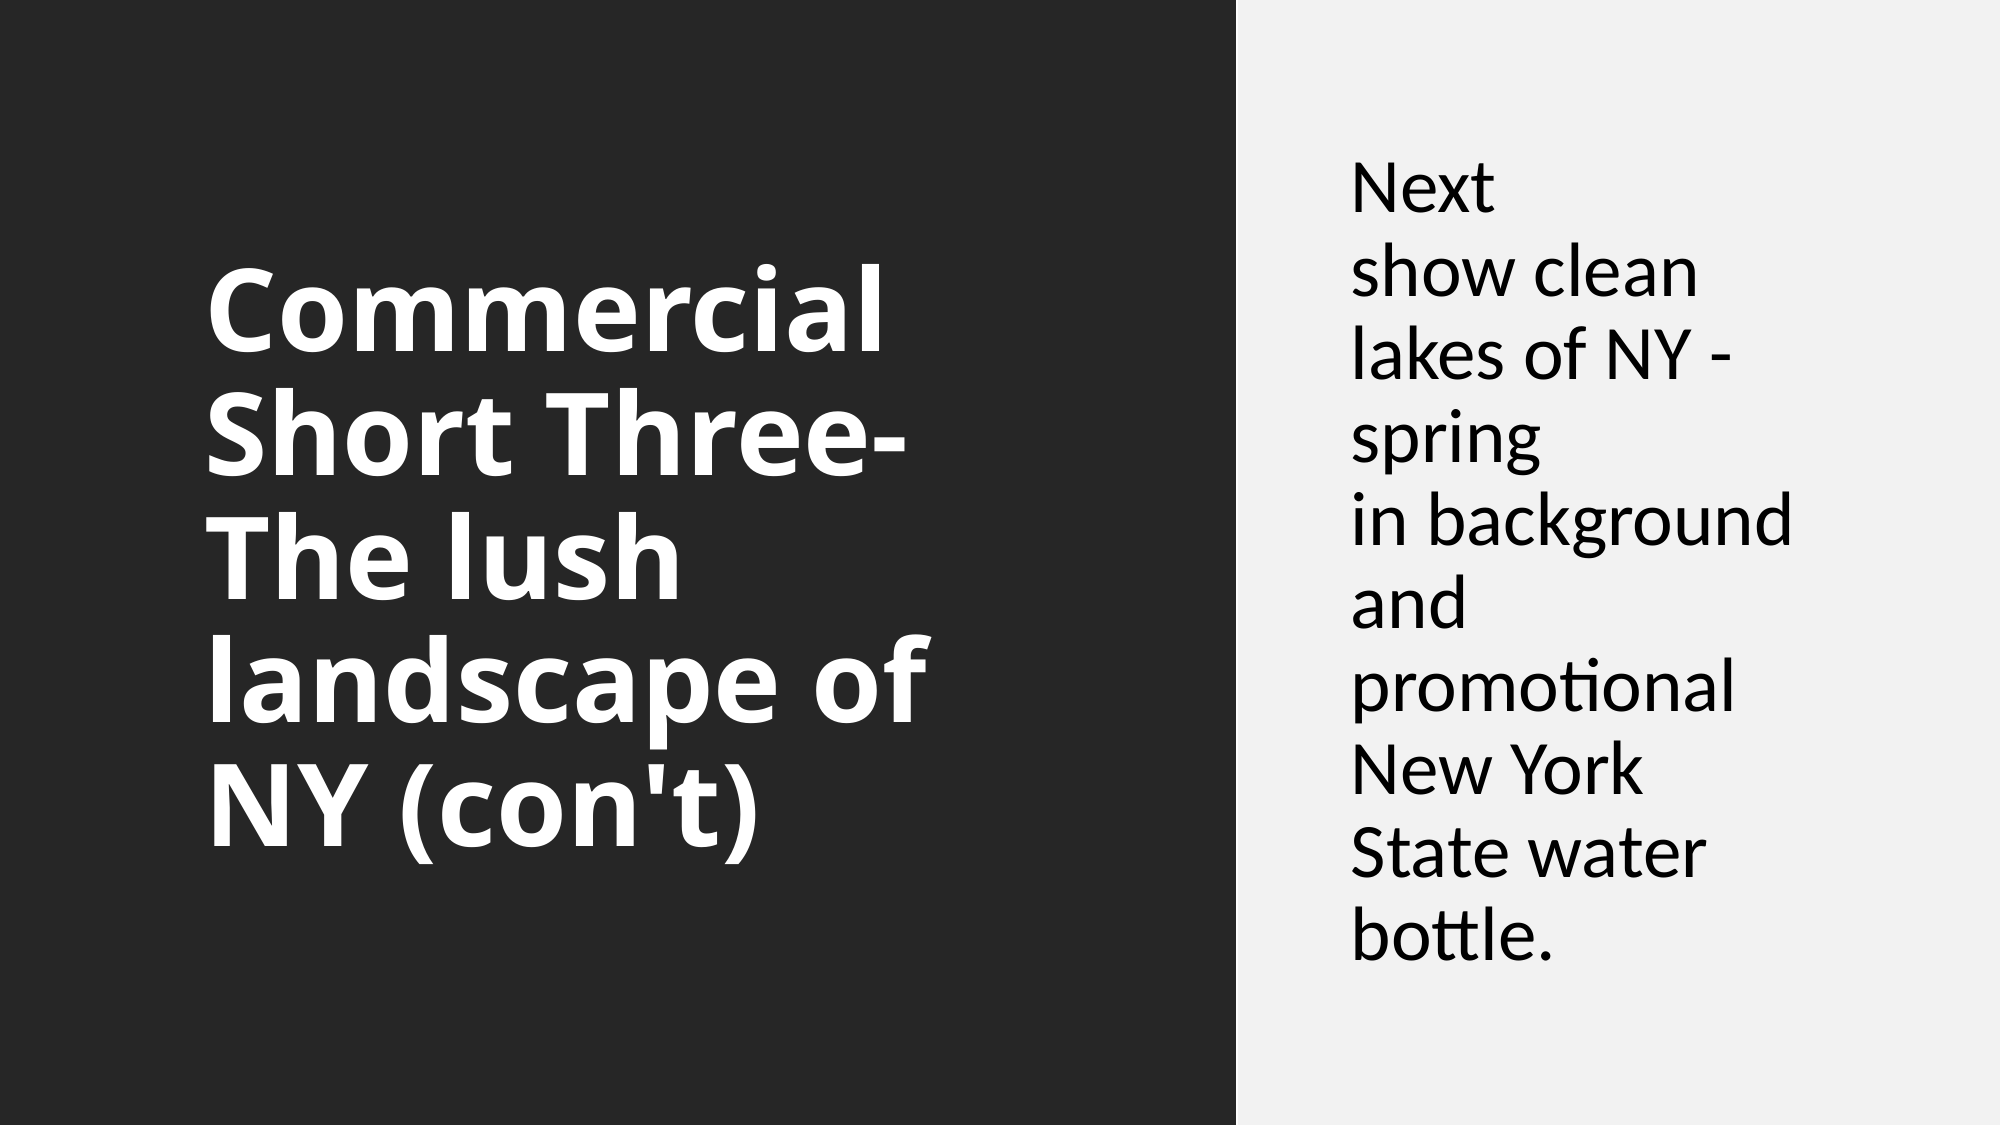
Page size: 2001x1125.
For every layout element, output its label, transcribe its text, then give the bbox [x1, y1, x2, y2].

text_box [1237, 0, 2000, 1125]
title Commercial Short Three- The lush landscape of NY (con't) [189, 104, 1131, 1020]
list Next show clean lakes of NY -spring in backgroundand promotional New York State water bottle. [1335, 104, 1812, 1020]
text_box [0, 0, 1237, 1125]
